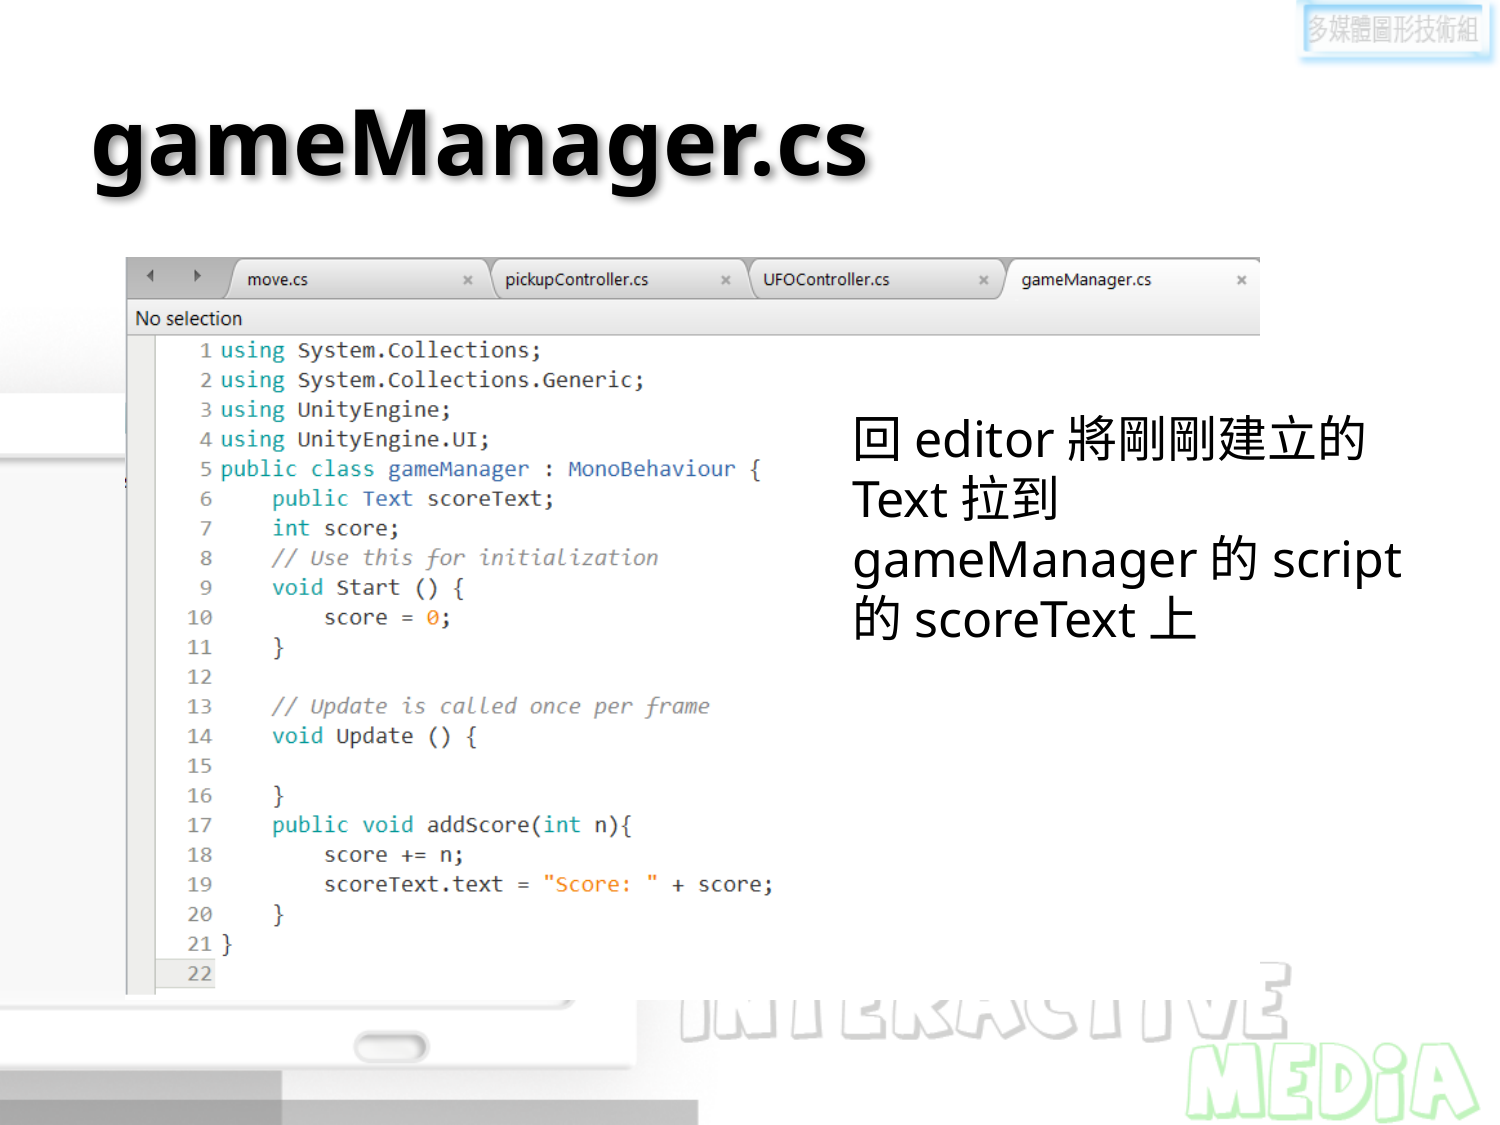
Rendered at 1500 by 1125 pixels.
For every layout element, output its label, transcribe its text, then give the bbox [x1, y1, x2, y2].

picture [0, 0, 1500, 1125]
title gameManager.cs [75, 45, 1152, 233]
text_box 回editor將剛剛建立的Text拉到gameManager的script的scoreText上 [1263, 399, 1425, 655]
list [124, 257, 1260, 1001]
